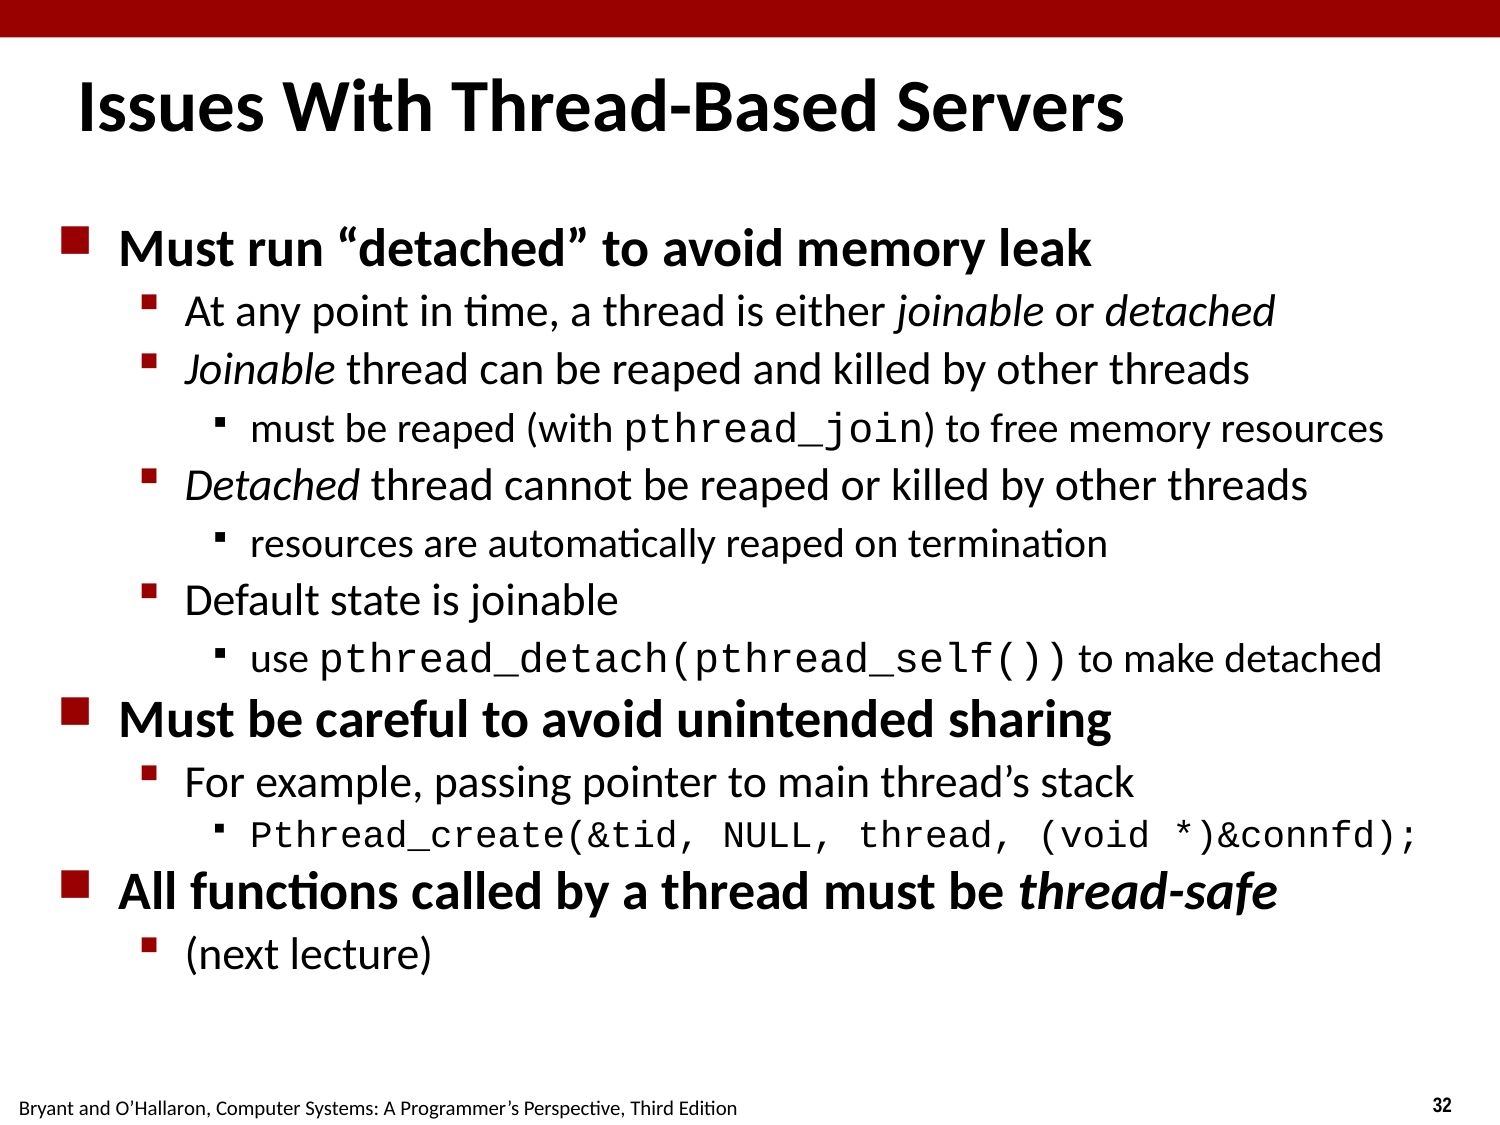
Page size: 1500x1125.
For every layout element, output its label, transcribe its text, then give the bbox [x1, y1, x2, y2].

list Must run “detached” to avoid memory leak At any point in time, a thread is either joinable or detached Joinable thread can be reaped and killed by other threads must be reaped (with pthread_join) to free memory resources Detached thread cannot be reaped or killed by other threads resources are automatically reaped on termination Default state is joinable use pthread_detach(pthread_self()) to make detached Must be careful to avoid unintended sharing For example, passing pointer to main thread’s stack Pthread_create(&tid, NULL, thread, (void *)&connfd); All functions called by a thread must be thread-safe (next lecture) [47, 214, 1463, 1125]
title Issues With Thread-Based Servers [62, 54, 1433, 150]
